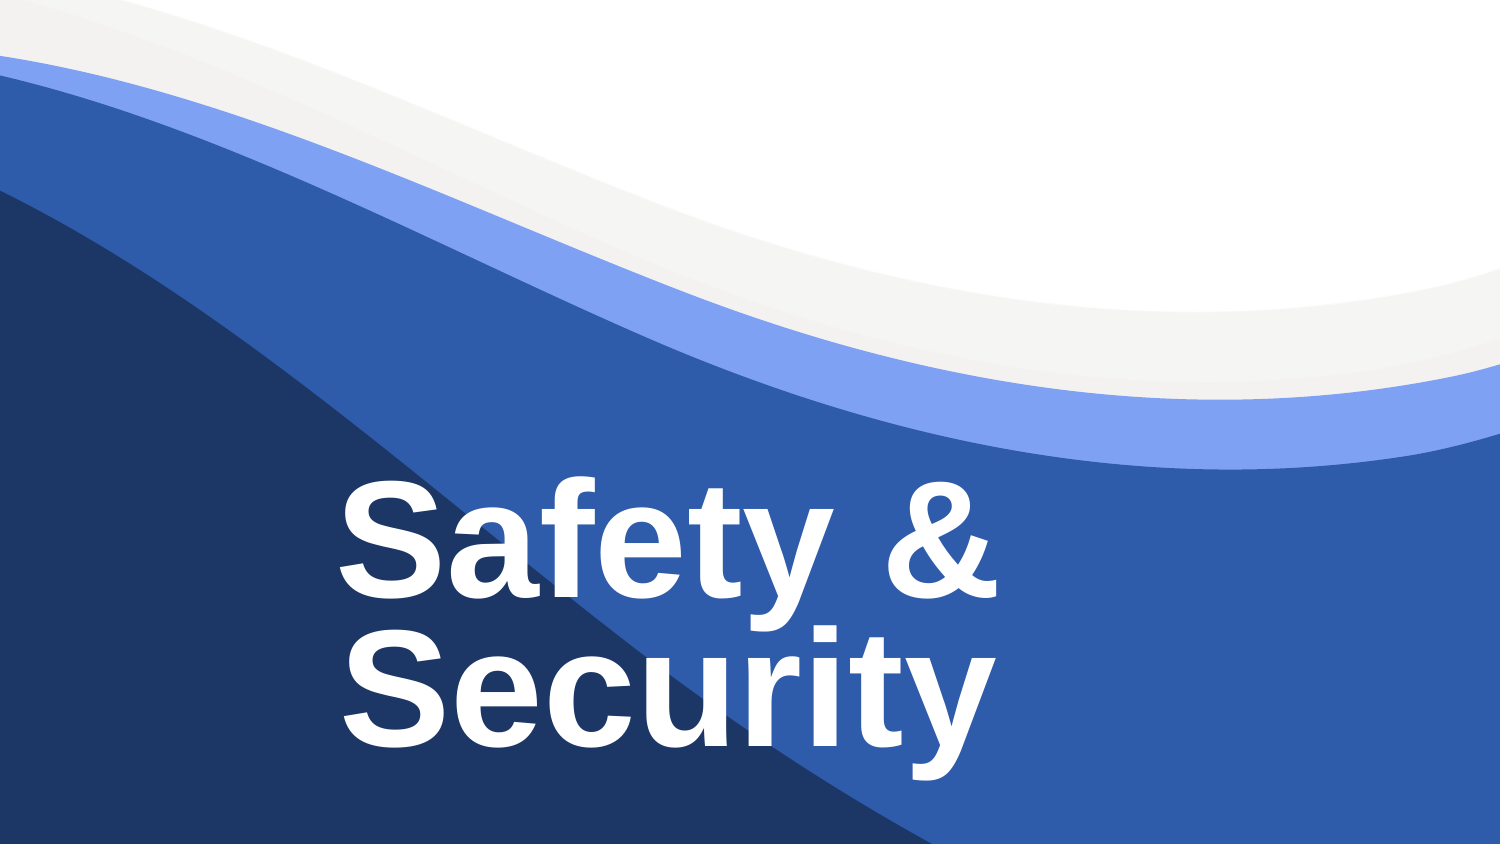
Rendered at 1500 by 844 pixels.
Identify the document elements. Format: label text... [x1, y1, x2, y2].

title Safety & Security [50, 546, 1288, 785]
